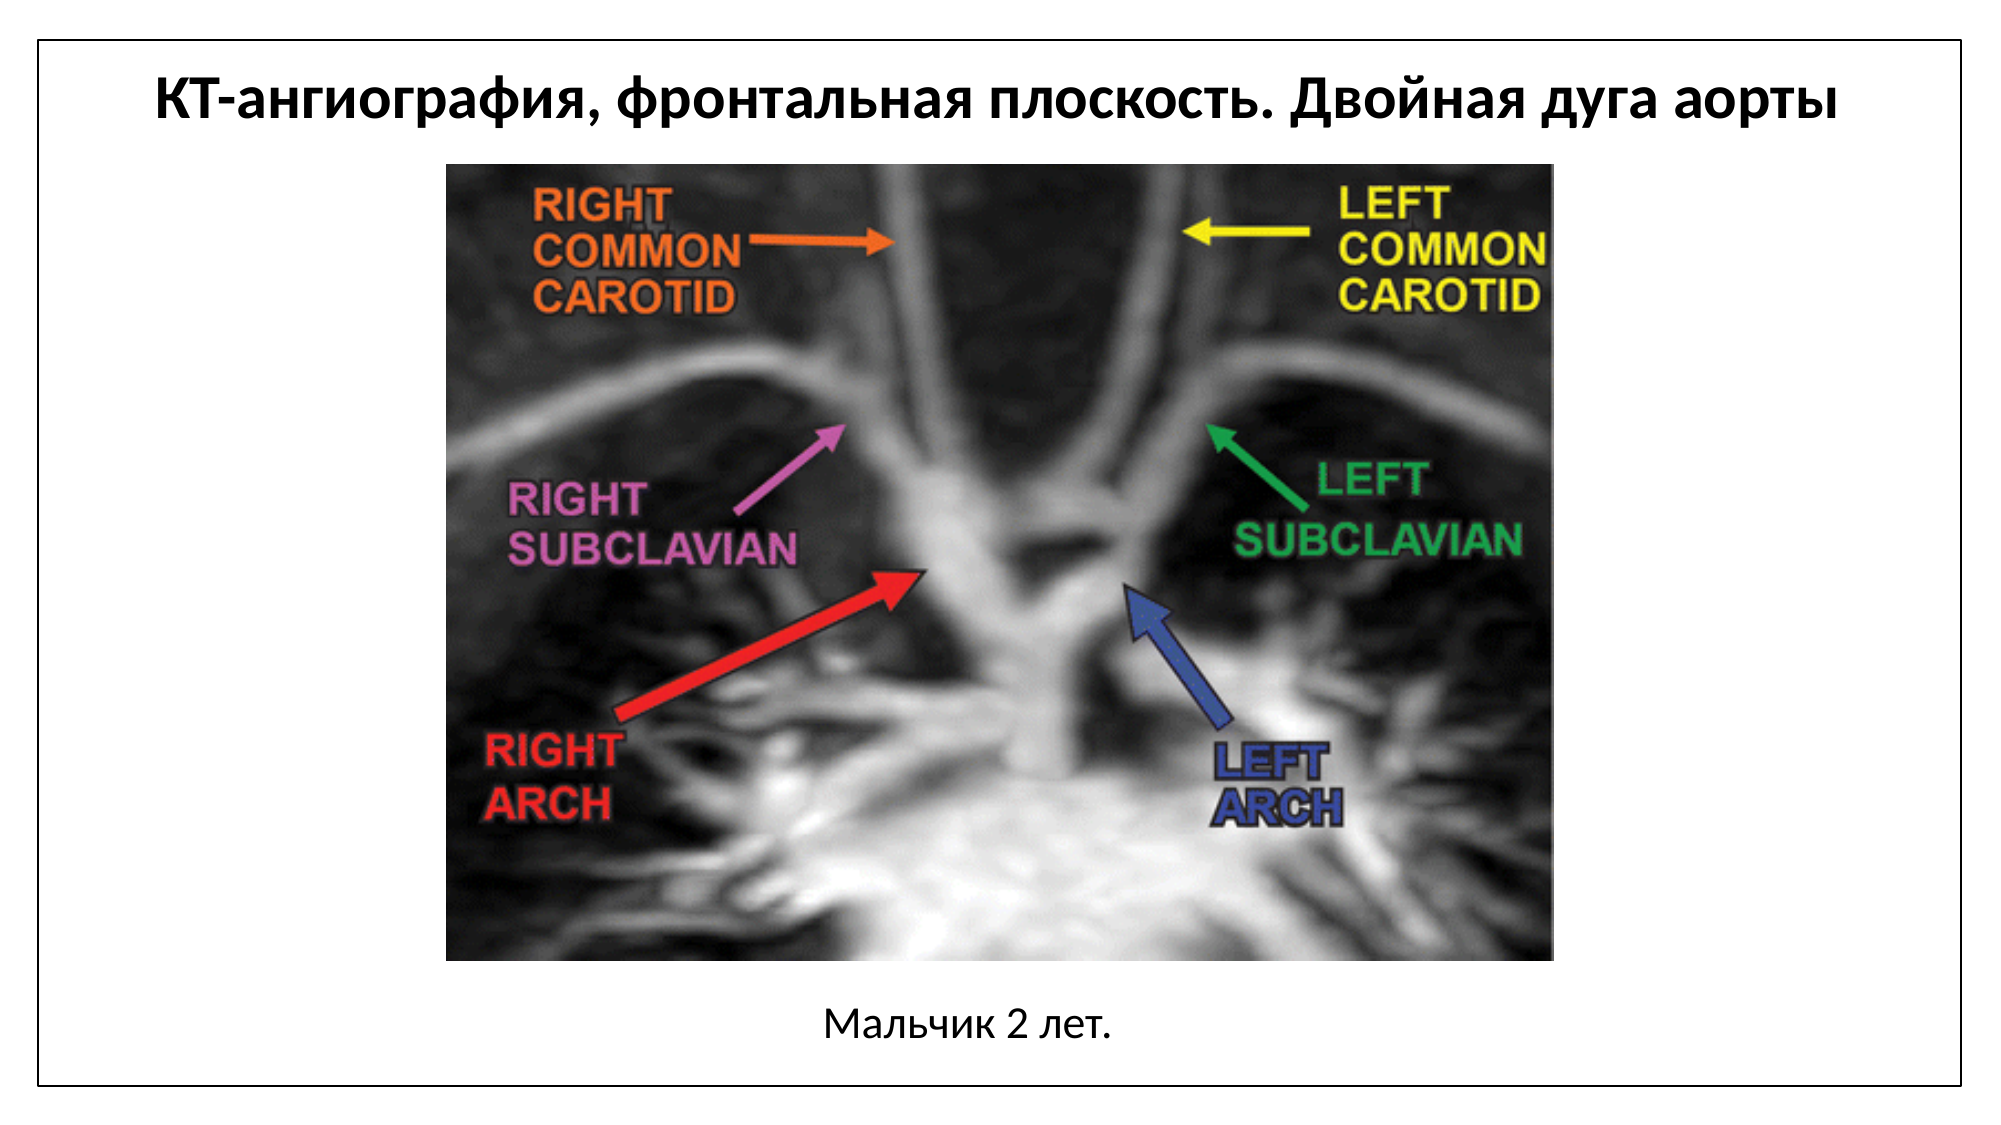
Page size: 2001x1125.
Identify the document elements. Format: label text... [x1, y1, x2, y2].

picture [446, 163, 1554, 962]
text_box КТ-ангиография, фронтальная плоскость. Двойная дуга аорты [140, 48, 1966, 139]
text_box Мальчик 2 лет. [807, 985, 1808, 1056]
